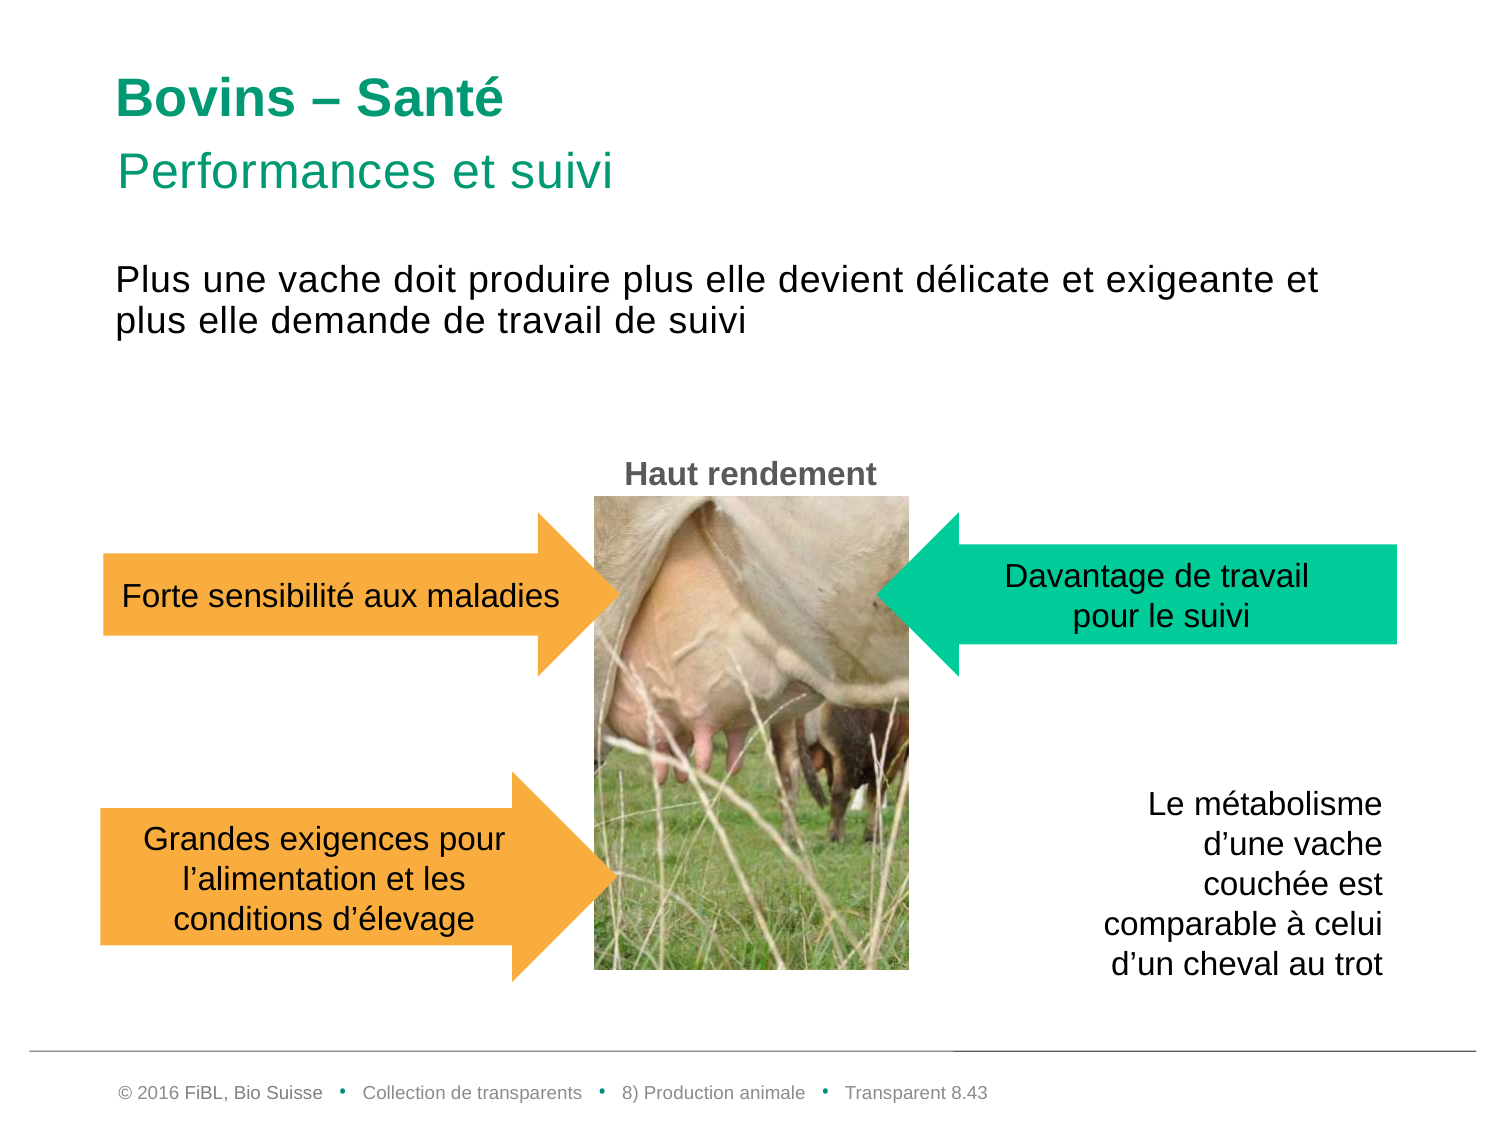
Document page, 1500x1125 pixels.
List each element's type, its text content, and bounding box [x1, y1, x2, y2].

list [594, 496, 909, 970]
title Bovins – Santé [100, 59, 1397, 138]
text_box Forte sensibilité aux maladies [102, 509, 594, 680]
text_box Haut rendement [592, 444, 909, 499]
text_box Le métabolisme d’une vache couchée est comparable à celui d’un cheval au trot [1081, 774, 1398, 990]
list Performances et suivi [101, 137, 1397, 211]
list Plus une vache doit produire plus elle devient délicate et exigeante et plus elle demande de travail de suivi [100, 252, 1398, 418]
footer © 2016 FiBL, Bio Suisse • Collection de transparents • 8) Production animale • Transparent 8.42 [103, 1055, 1140, 1125]
text_box Grandes exigences pour l’alimentation et les conditions d’élevage [99, 769, 594, 985]
text_box Davantage de travail pour le suivi [909, 509, 1398, 680]
